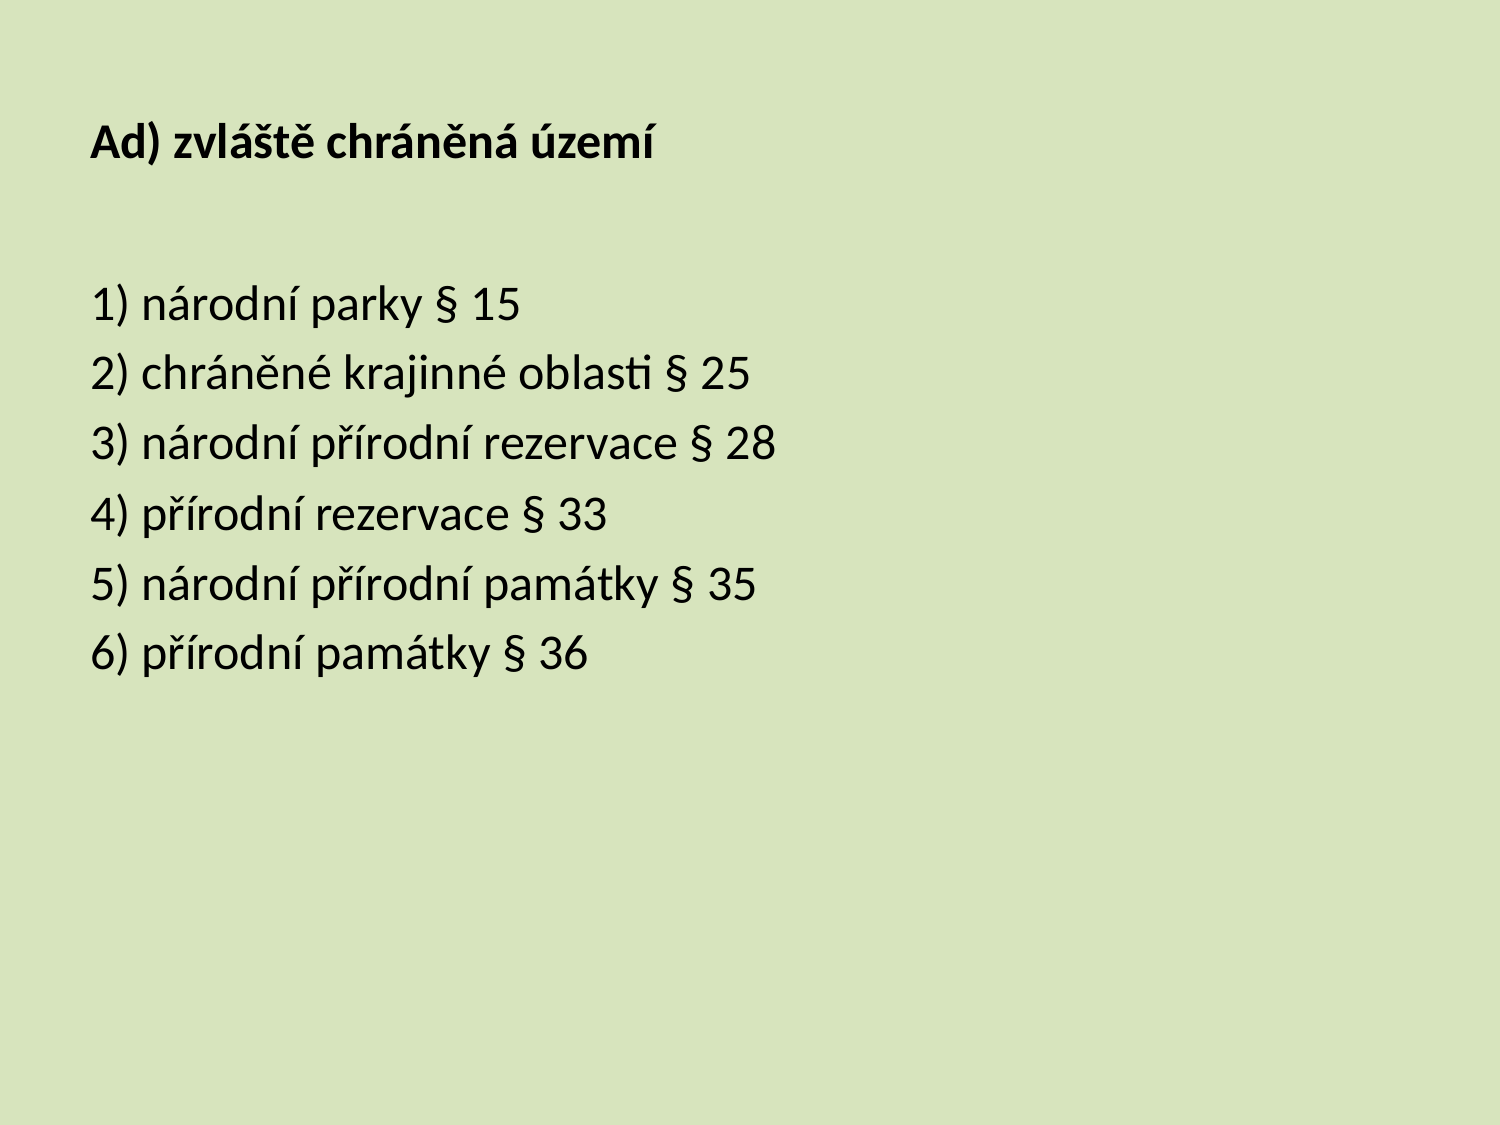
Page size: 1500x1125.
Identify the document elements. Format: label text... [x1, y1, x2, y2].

title Ad) zvláště chráněná území [75, 45, 1425, 233]
list 1) národní parky § 15 2) chráněné krajinné oblasti § 25 3) národní přírodní rezervace § 28 4) přírodní rezervace § 33 5) národní přírodní památky § 35 6) přírodní památky § 36 [75, 262, 1425, 1005]
